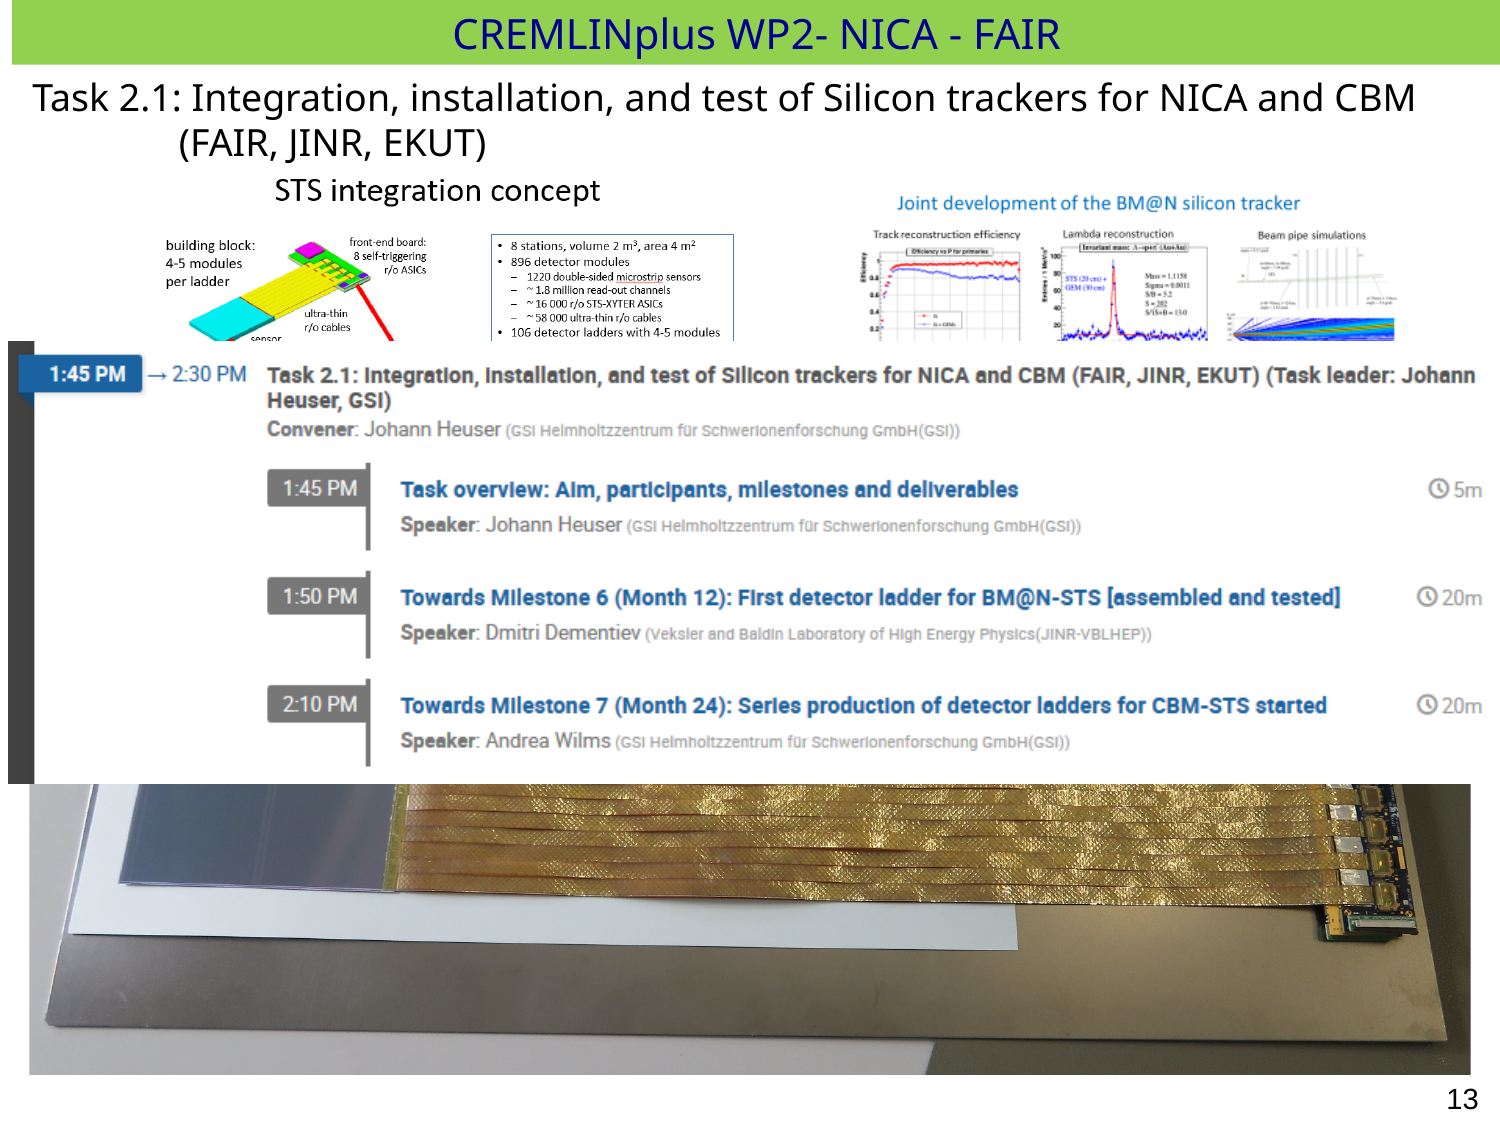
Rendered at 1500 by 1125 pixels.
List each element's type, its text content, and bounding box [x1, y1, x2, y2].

text_box Task 2.1: Integration, installation, and test of Silicon trackers for NICA and CBM (FAIR, JINR, EKUT) [17, 67, 1500, 172]
text_box 13 [1143, 1072, 1494, 1112]
picture [8, 123, 1492, 1075]
text_box CREMLINplus WP2- NICA - FAIR [12, 0, 1500, 65]
